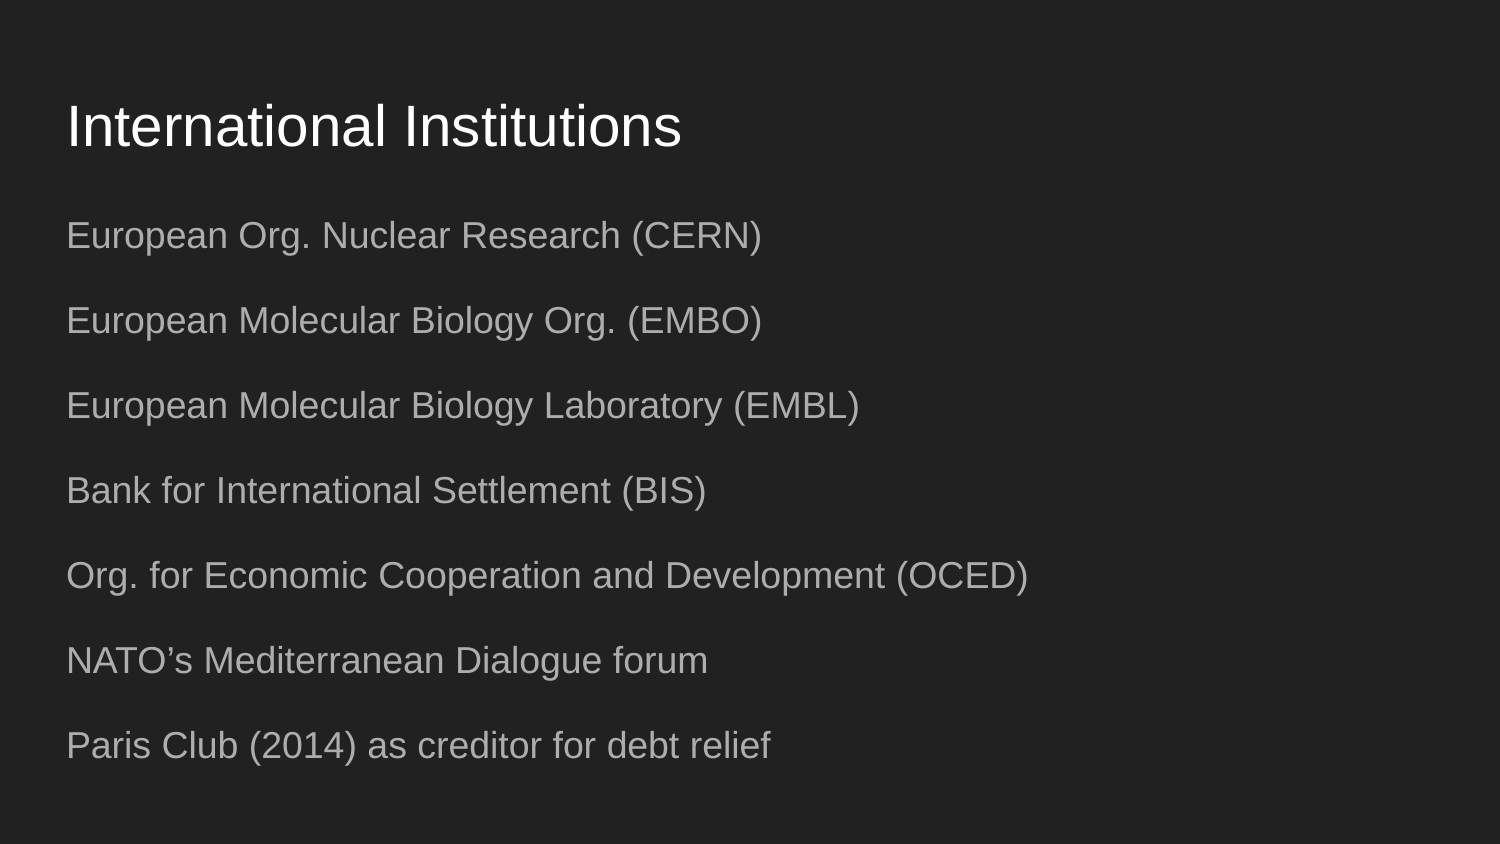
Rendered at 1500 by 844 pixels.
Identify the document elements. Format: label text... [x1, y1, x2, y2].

title International Institutions [51, 72, 1449, 167]
list European Org. Nuclear Research (CERN) European Molecular Biology Org. (EMBO) European Molecular Biology Laboratory (EMBL) Bank for International Settlement (BIS) Org. for Economic Cooperation and Development (OCED) NATO’s Mediterranean Dialogue forum Paris Club (2014) as creditor for debt relief [51, 189, 1449, 750]
